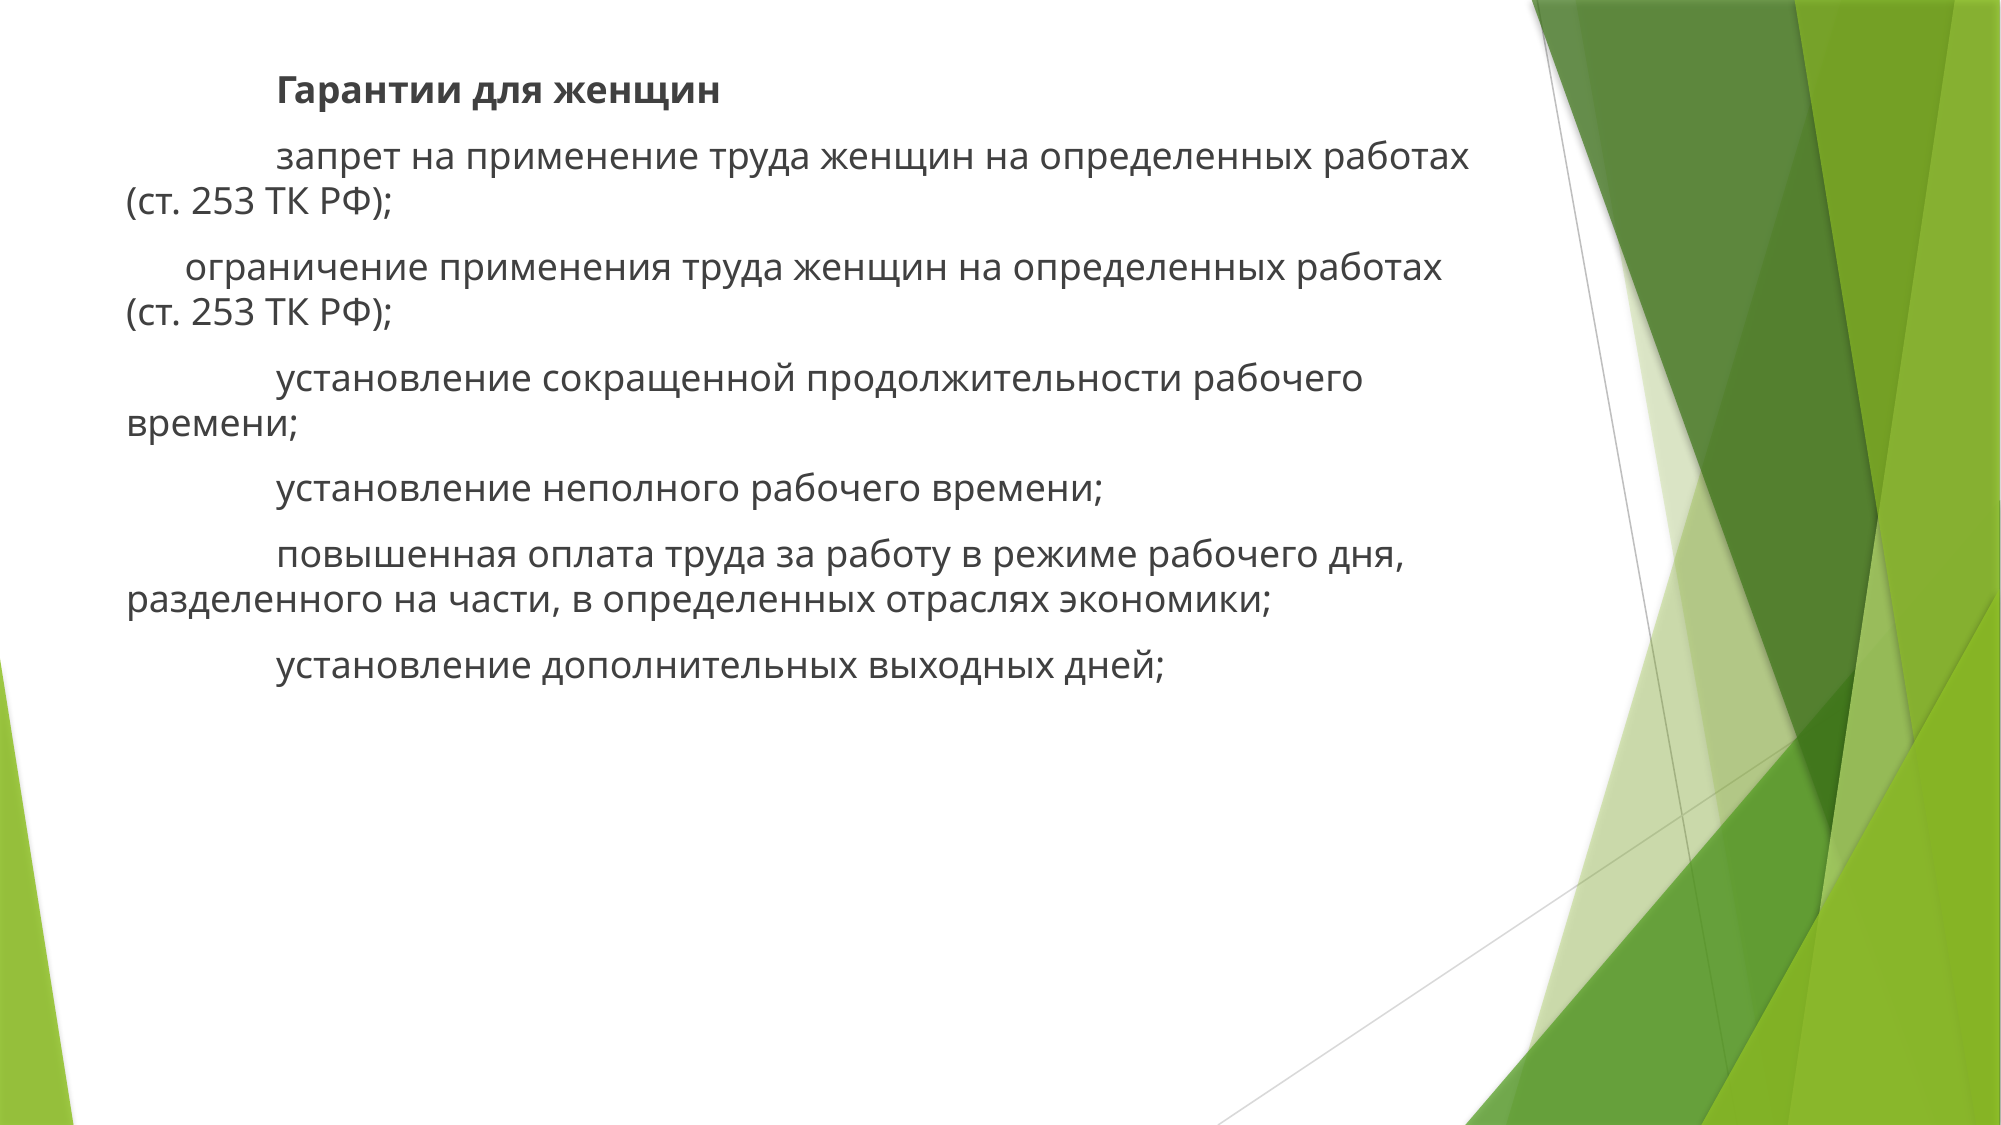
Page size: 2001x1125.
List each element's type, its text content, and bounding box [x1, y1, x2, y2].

list Гарантии для женщин запрет на применение труда женщин на определенных работах (ст. 253 ТК РФ); ограничение применения труда женщин на определенных работах (ст. 253 ТК РФ); установление сокращенной продолжительности рабочего времени; установление неполного рабочего времени; повышенная оплата труда за работу в режиме рабочего дня, разделенного на части, в определенных отраслях экономики; установление дополнительных выходных дней; [111, 58, 1522, 970]
